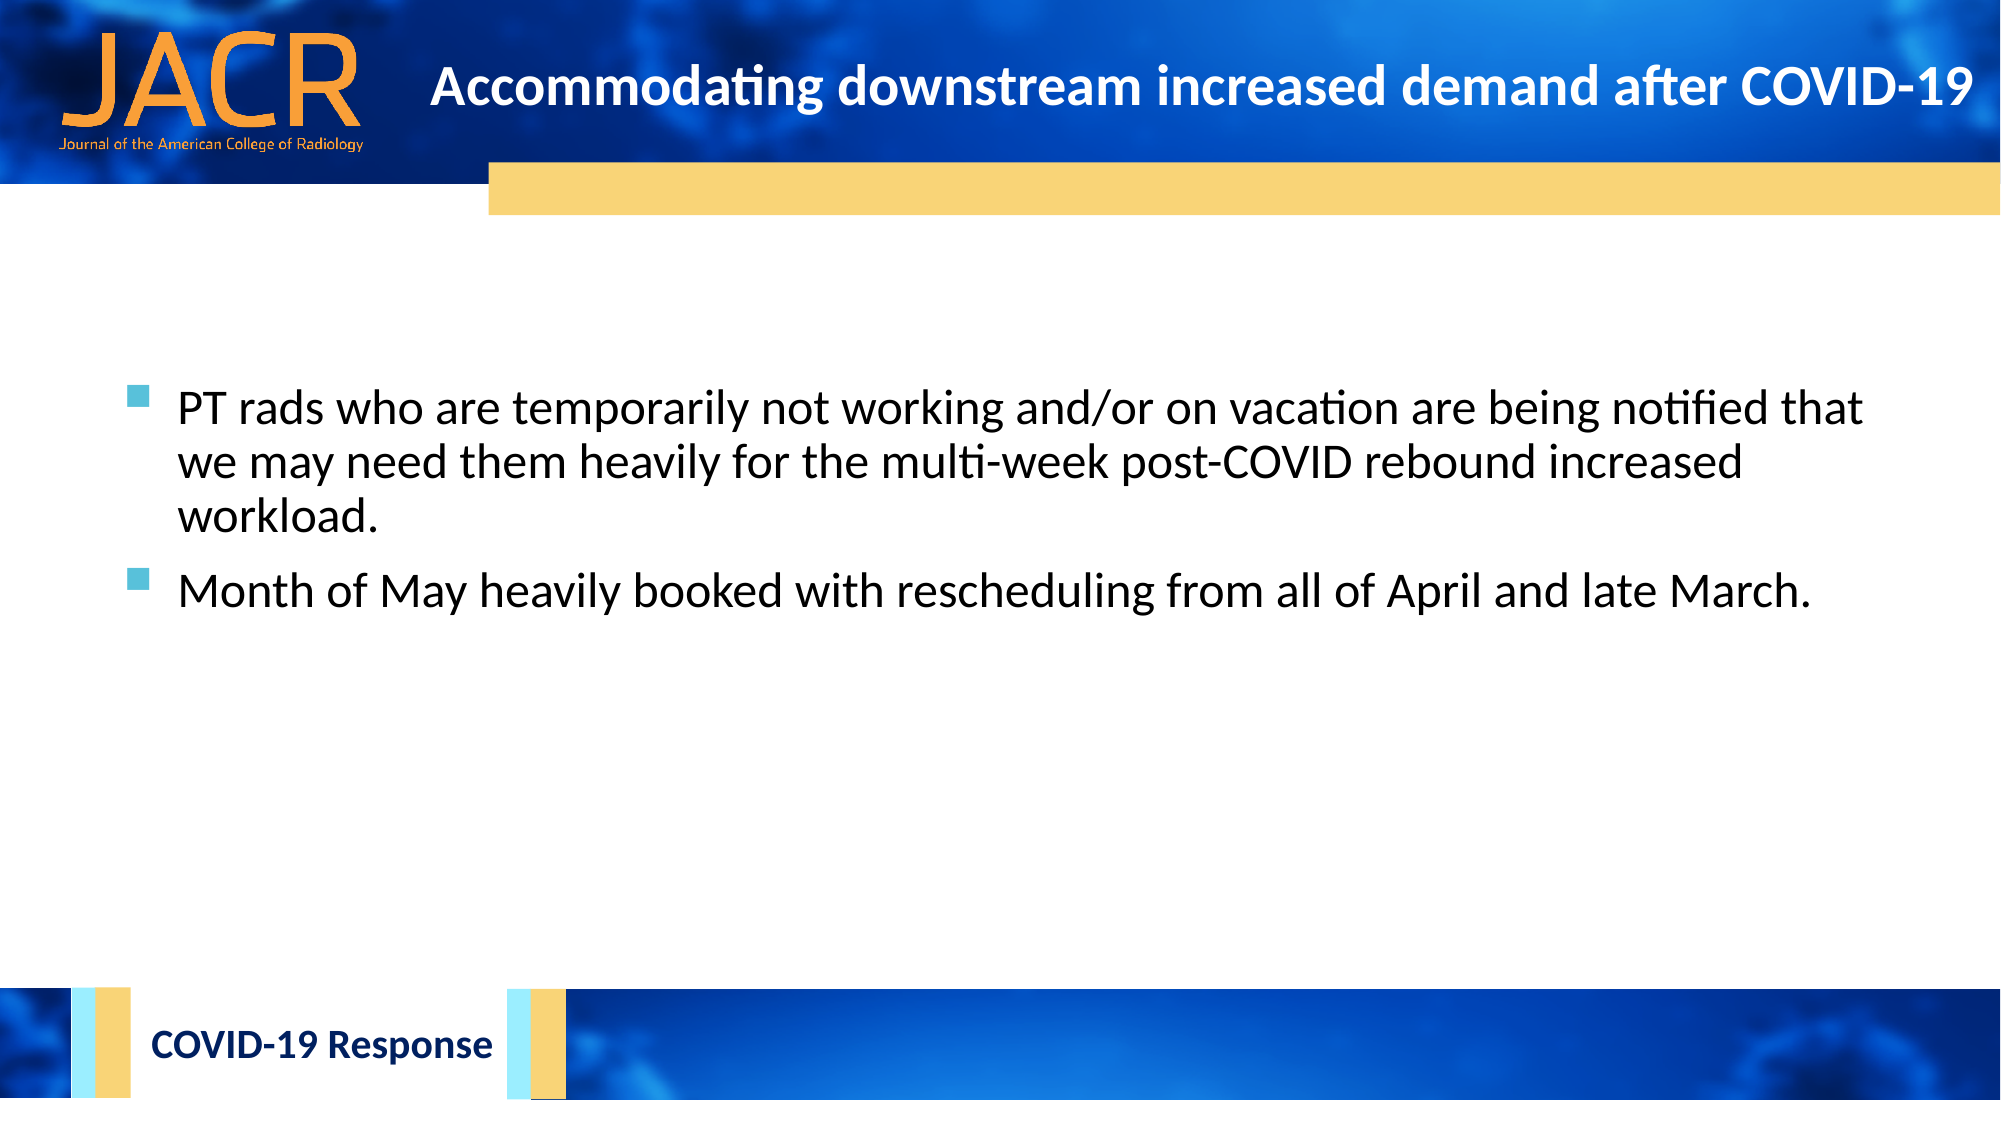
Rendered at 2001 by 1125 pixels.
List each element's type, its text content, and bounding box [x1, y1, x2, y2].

text_box Accommodating downstream increased demand after COVID-19 [202, 26, 2000, 139]
picture [0, 989, 69, 1098]
picture [1938, 990, 2001, 1100]
picture [0, 0, 2001, 184]
text_box PT rads who are temporarily not working and/or on vacation are being notified that we may need them heavily for the multi-week post-COVID rebound increased workload. Month of May heavily booked with rescheduling from all of April and late March. [105, 373, 1938, 1125]
